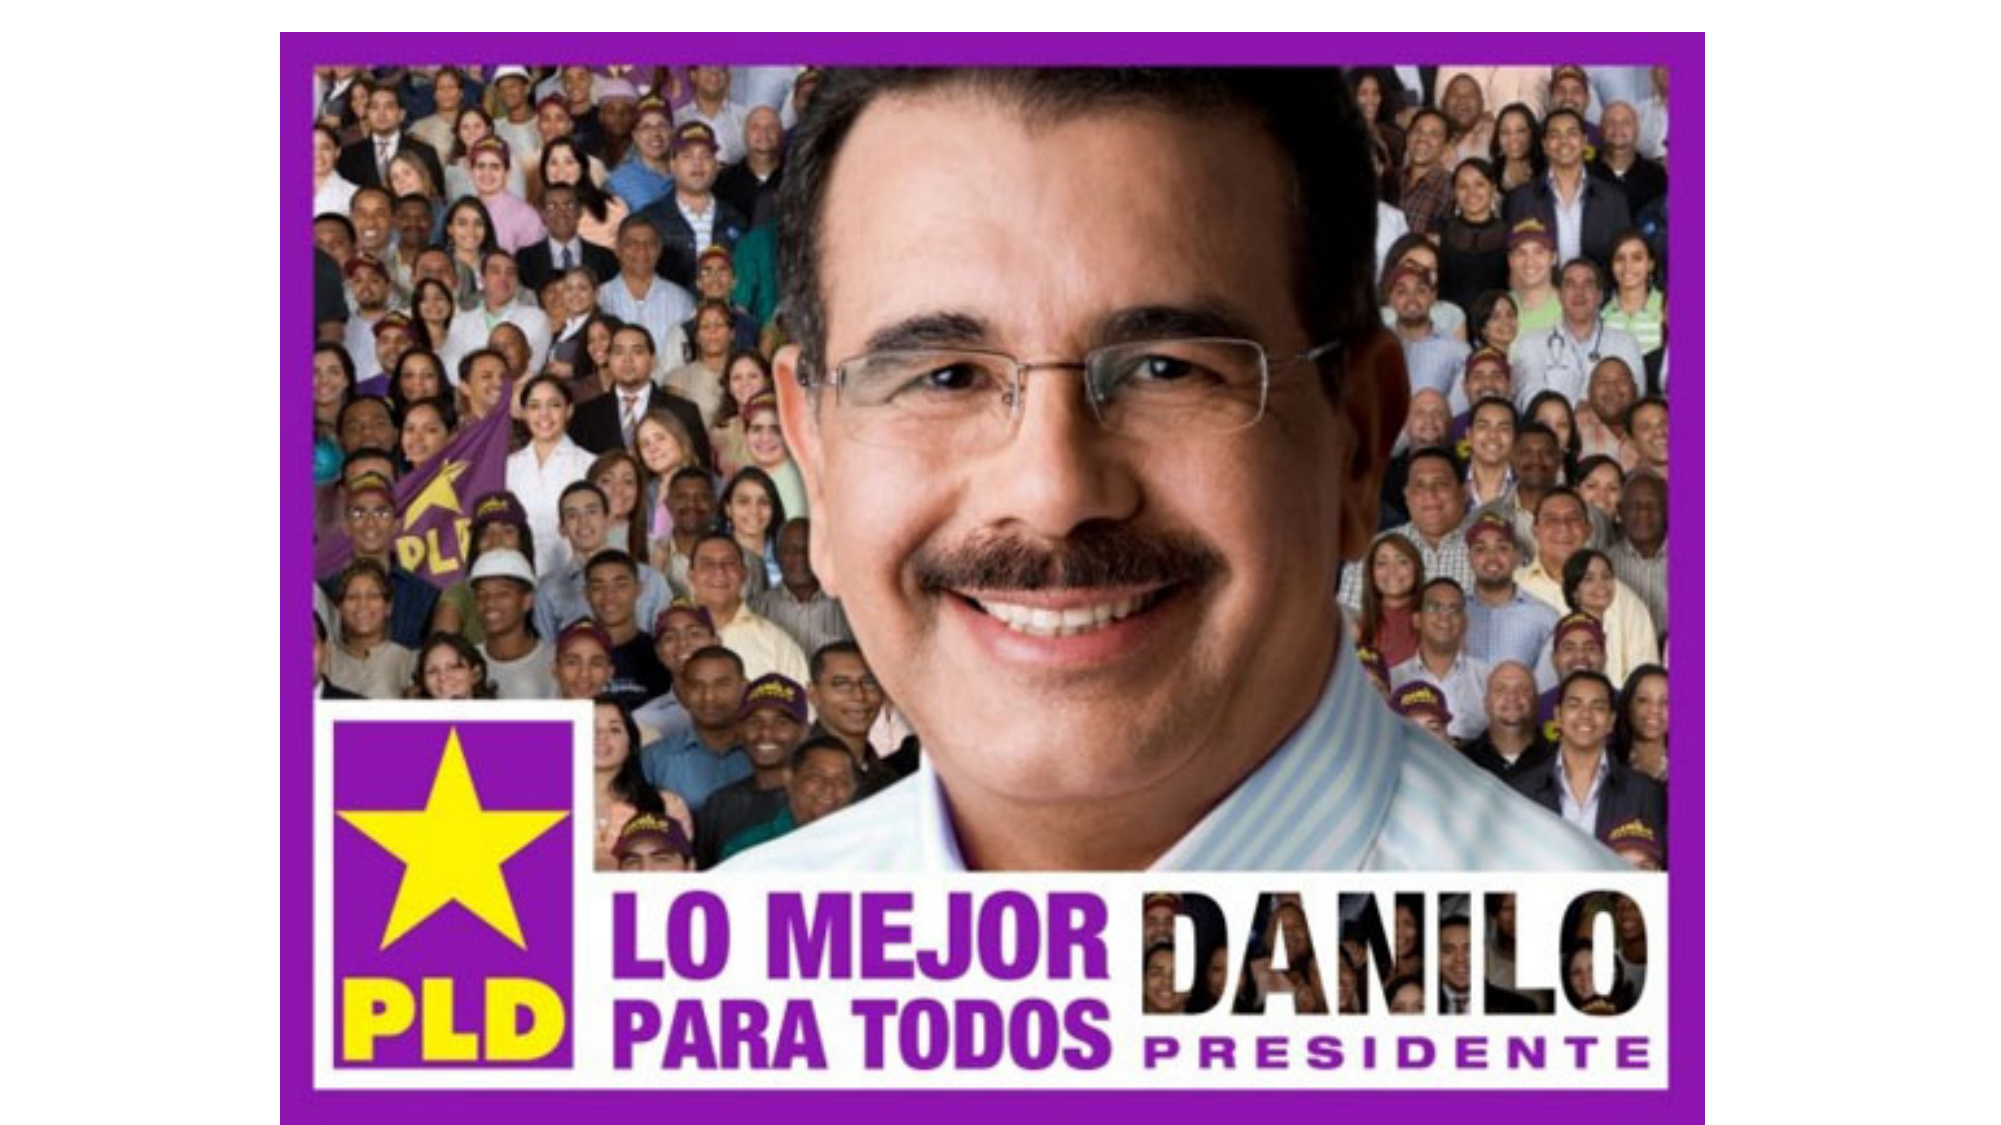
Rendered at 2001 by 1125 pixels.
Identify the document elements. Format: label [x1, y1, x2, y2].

picture [280, 32, 1705, 1125]
